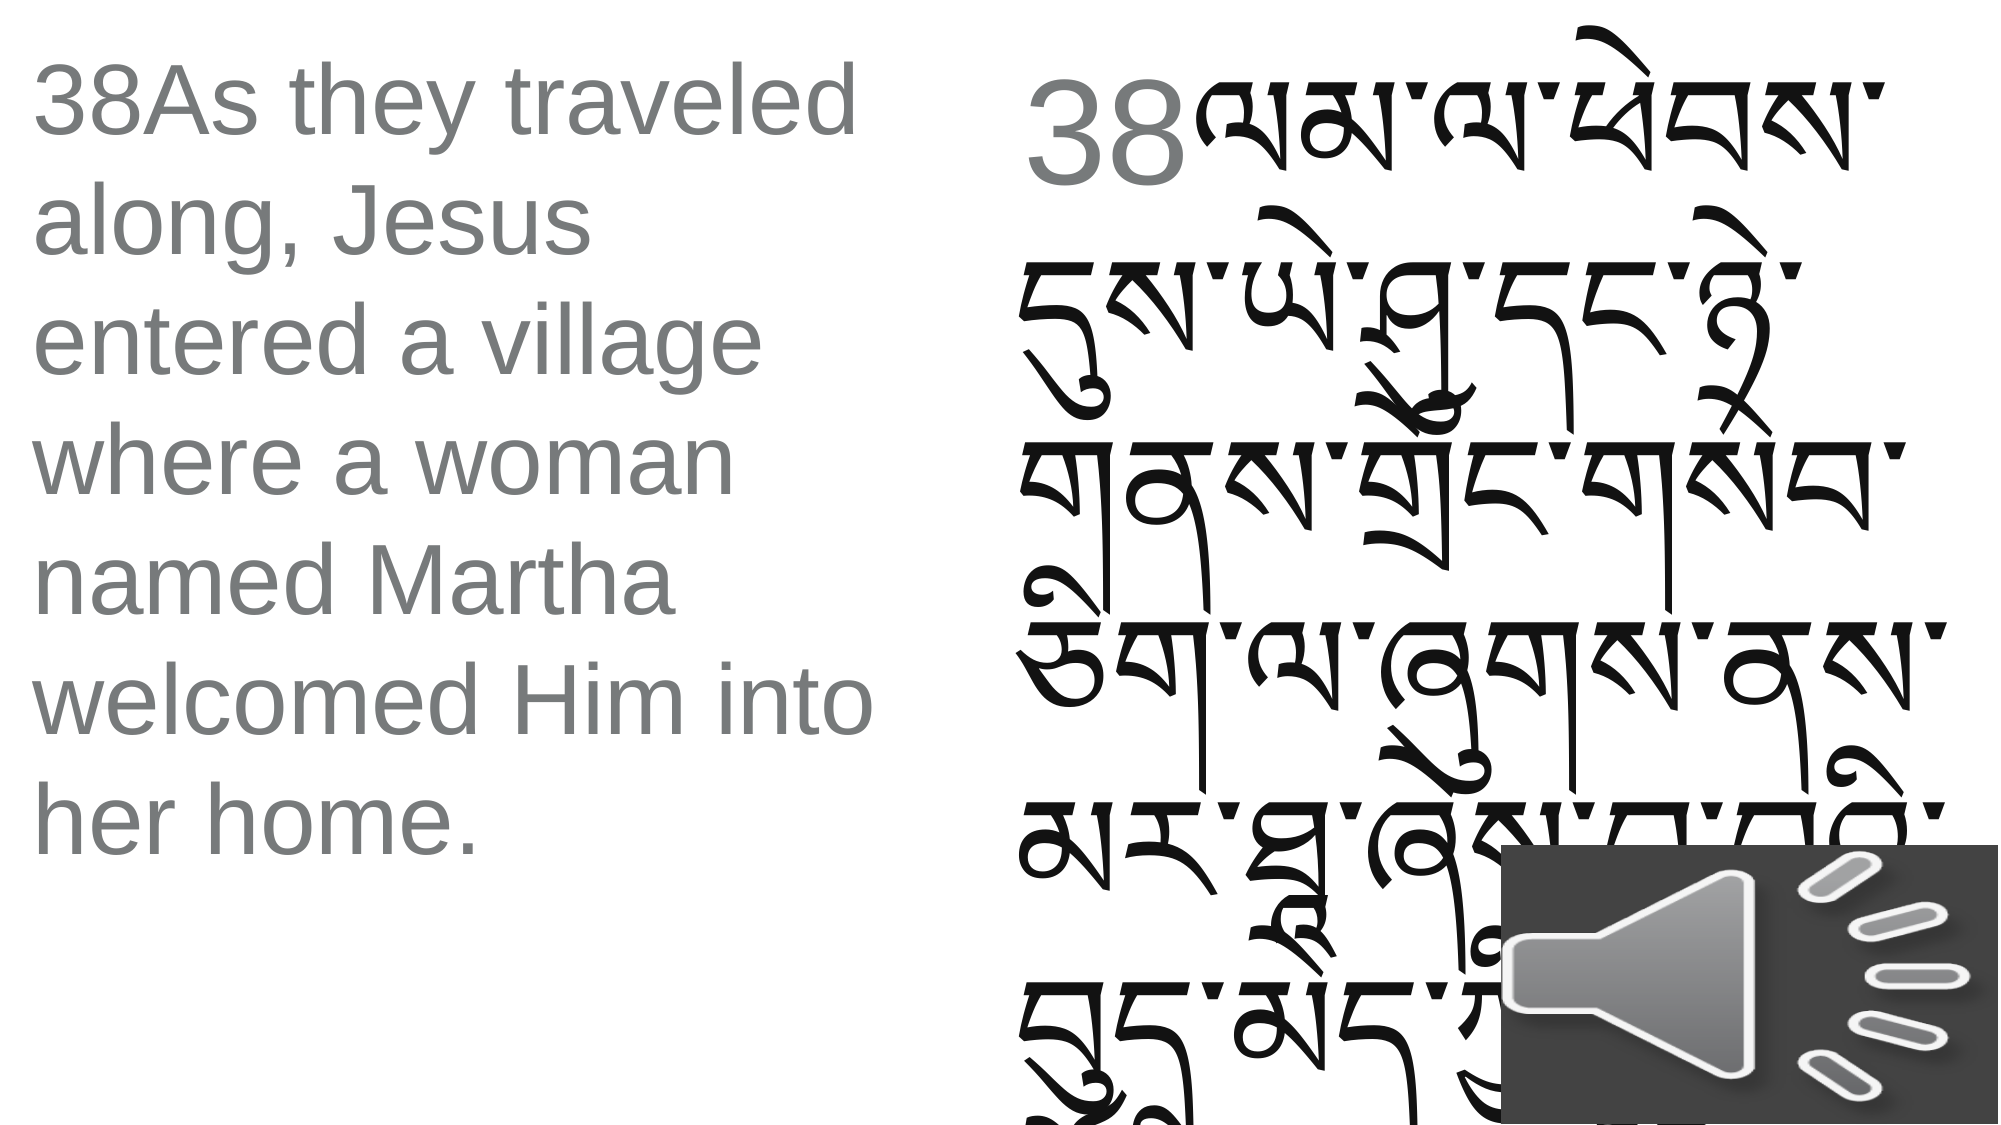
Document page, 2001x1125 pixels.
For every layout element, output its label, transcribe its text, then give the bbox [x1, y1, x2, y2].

text_box 38As they traveled along, Jesus entered a village where a woman named Martha welcomed Him into her home. [18, 27, 973, 1104]
picture [1500, 843, 2000, 1125]
text_box 38ལམ་ལ་ཕེབས་དུས་ཡེ་ཤུ་དང་ཉེ་གནས་གྲོང་གསེབ་ཅིག་ལ་ཞུགས་ནས་མར་ཐཱ་ཞེས་བྱ་བའི་བུད་མེད་ཀྱིས་ཁོ་མོའི་ནང་ལ་ཁོང་ཚོར་སྣེ་ལེན་ཞུས། [999, 27, 2000, 1104]
